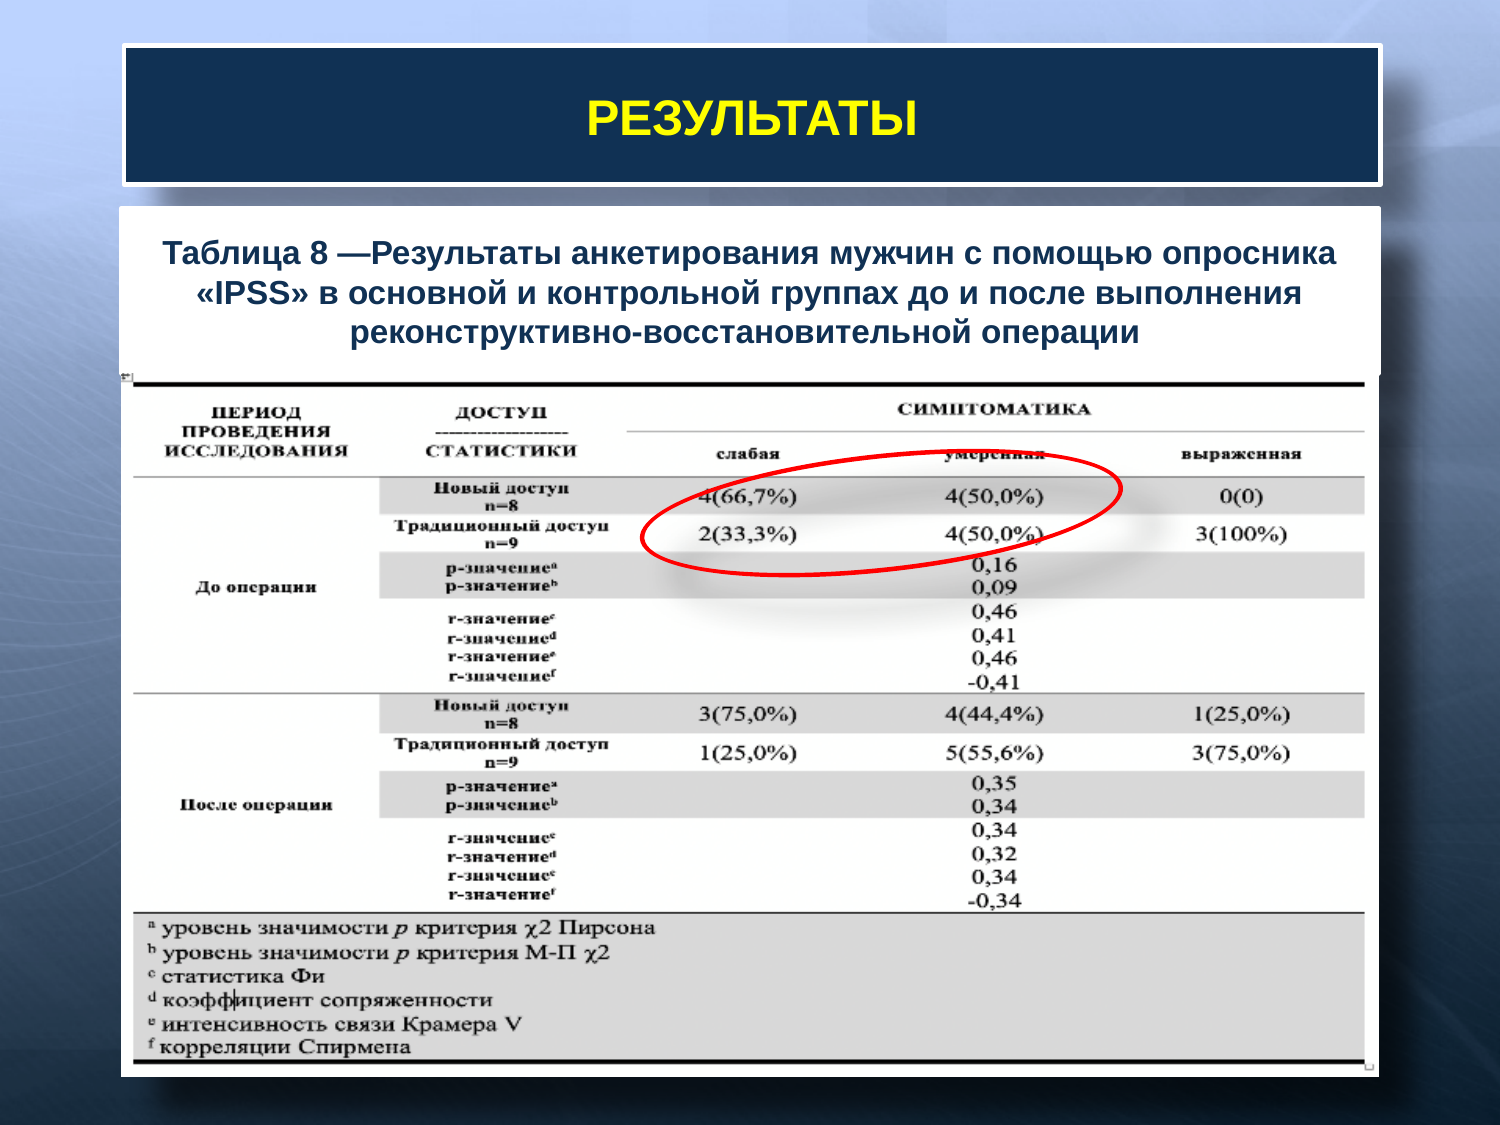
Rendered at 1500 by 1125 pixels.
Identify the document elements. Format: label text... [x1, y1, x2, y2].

picture [121, 372, 1379, 1078]
text_box РЕЗУЛЬТАТЫ [123, 45, 1381, 185]
text_box Таблица 8 —Результаты анкетирования мужчин с помощью опросника «IPSS» в основной и контрольной группах до и после выполнения реконструктивно-восстановительной операции [121, 207, 1379, 372]
